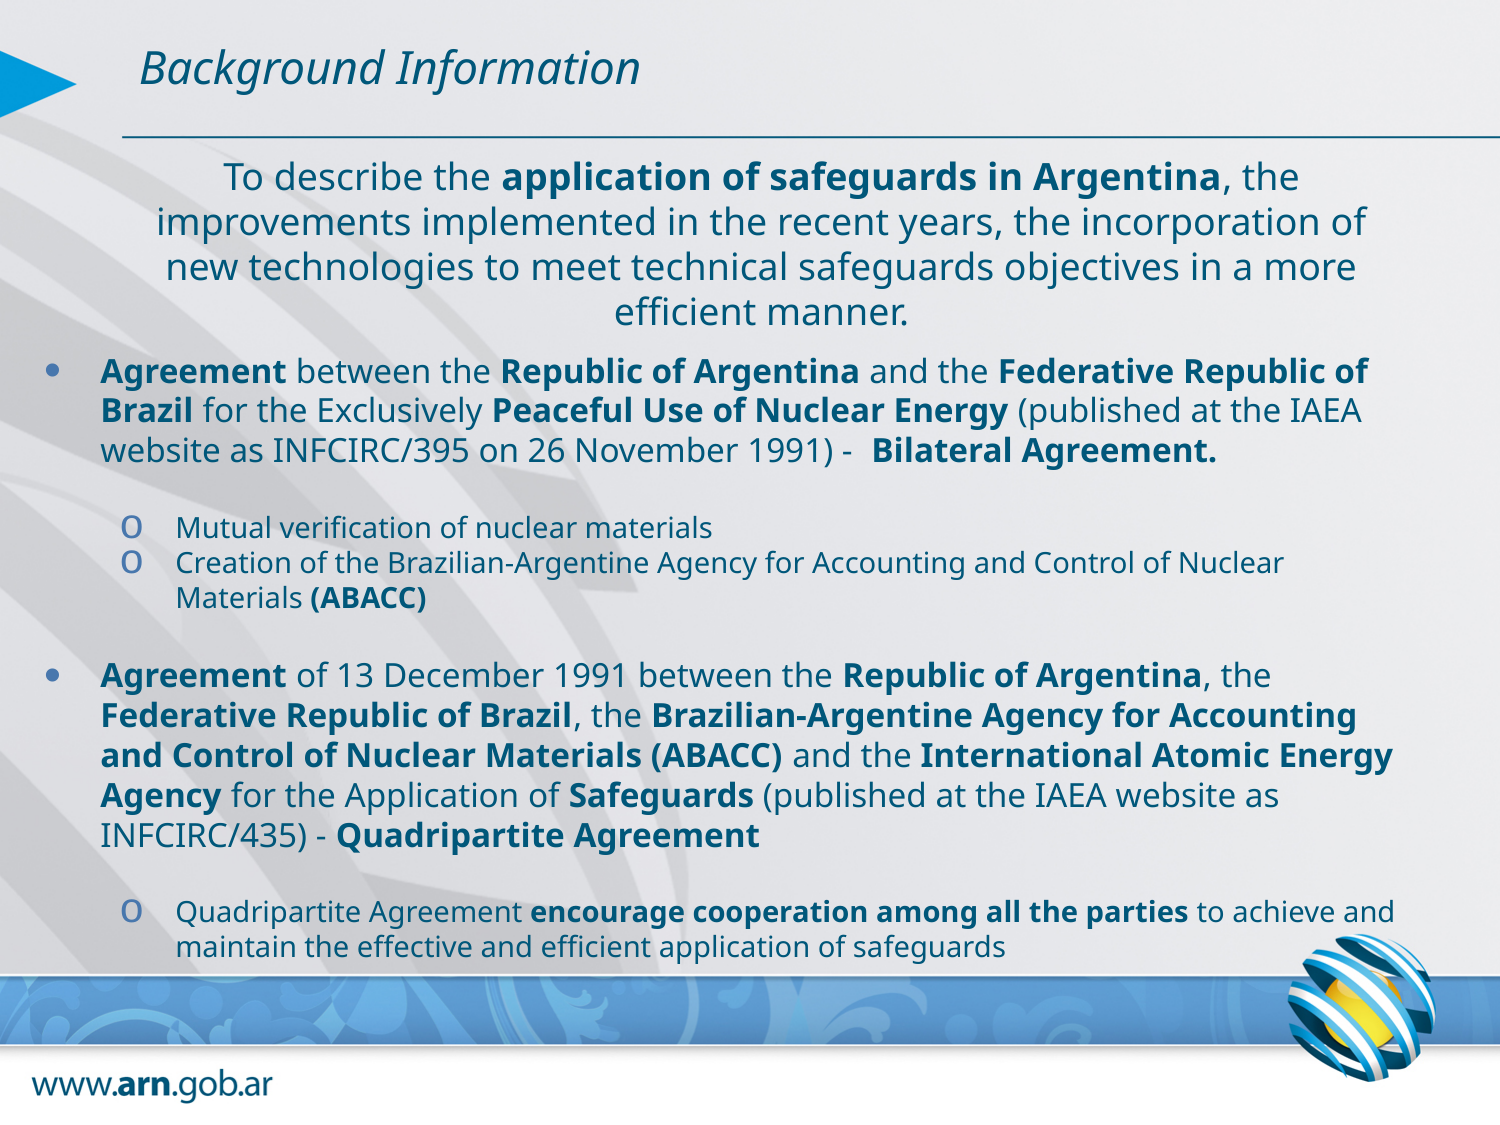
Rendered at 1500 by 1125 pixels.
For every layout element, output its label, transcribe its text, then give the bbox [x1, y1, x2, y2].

text_box Background Information [123, 30, 1389, 76]
text_box Agreement between the Republic of Argentina and the Federative Republic of Brazil for the Exclusively Peaceful Use of Nuclear Energy (published at the IAEA website as INFCIRC/395 on 26 November 1991) - Bilateral Agreement. Mutual verification of nuclear materials Creation of the Brazilian-Argentine Agency for Accounting and Control of Nuclear Materials (ABACC) Agreement of 13 December 1991 between the Republic of Argentina, the Federative Republic of Brazil, the Brazilian-Argentine Agency for Accounting and Control of Nuclear Materials (ABACC) and the International Atomic Energy Agency for the Application of Safeguards (published at the IAEA website as INFCIRC/435) - Quadripartite Agreement Quadripartite Agreement encourage cooperation among all the parties to achieve and maintain the effective and efficient application of safeguards [29, 342, 1424, 1011]
text_box To describe the application of safeguards in Argentina, the improvements implemented in the recent years, the incorporation of new technologies to meet technical safeguards objectives in a more efficient manner. [100, 145, 1424, 341]
picture [0, 0, 1500, 1125]
text_box [123, 76, 1389, 143]
